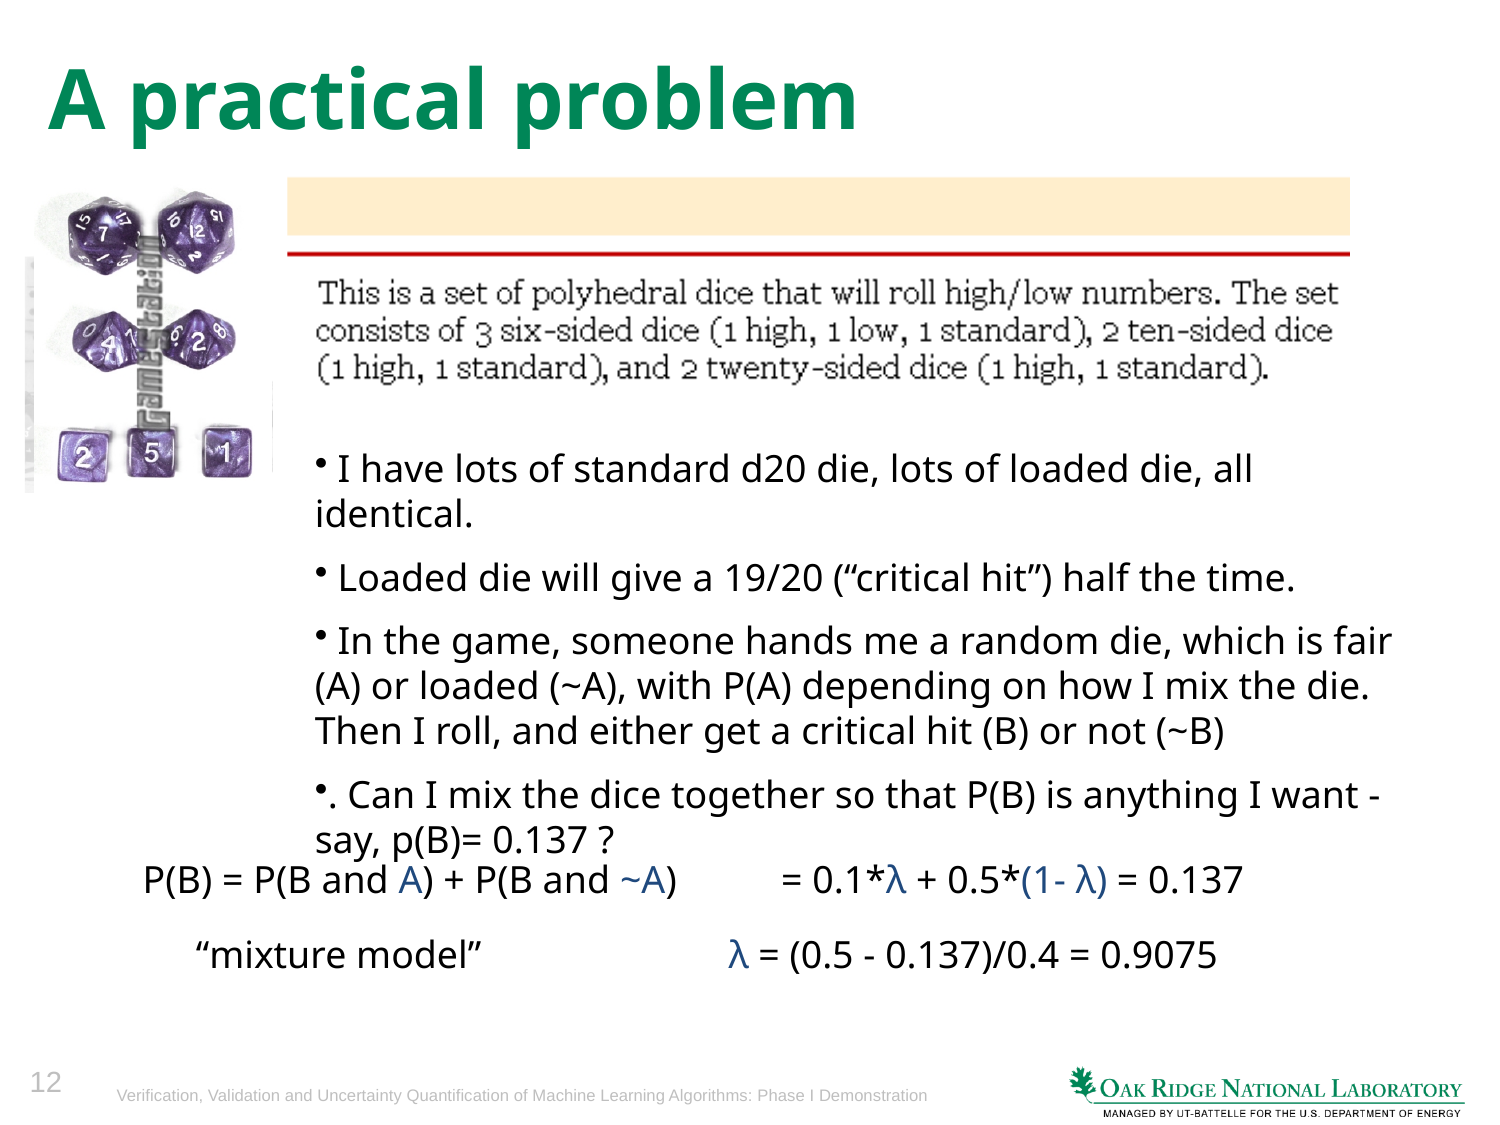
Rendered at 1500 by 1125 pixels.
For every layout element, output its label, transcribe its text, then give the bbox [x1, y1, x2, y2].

picture [1069, 1066, 1465, 1117]
text_box I have lots of standard d20 die, lots of loaded die, all identical. Loaded die will give a 19/20 (“critical hit”) half the time. In the game, someone hands me a random die, which is fair (A) or loaded (~A), with P(A) depending on how I mix the die. Then I roll, and either get a critical hit (B) or not (~B) . Can I mix the dice together so that P(B) is anything I want - say, p(B)= 0.137 ? [299, 437, 1413, 869]
picture [287, 154, 1351, 438]
title A practical problem [33, 28, 1384, 127]
text_box “mixture model” [181, 924, 497, 984]
text_box = 0.1*λ + 0.5*(1- λ) = 0.137 [766, 849, 1260, 909]
text_box λ = (0.5 - 0.137)/0.4 = 0.9075 [713, 924, 1234, 984]
picture [24, 179, 274, 493]
text_box P(B) = P(B and A) + P(B and ~A) [127, 849, 692, 909]
